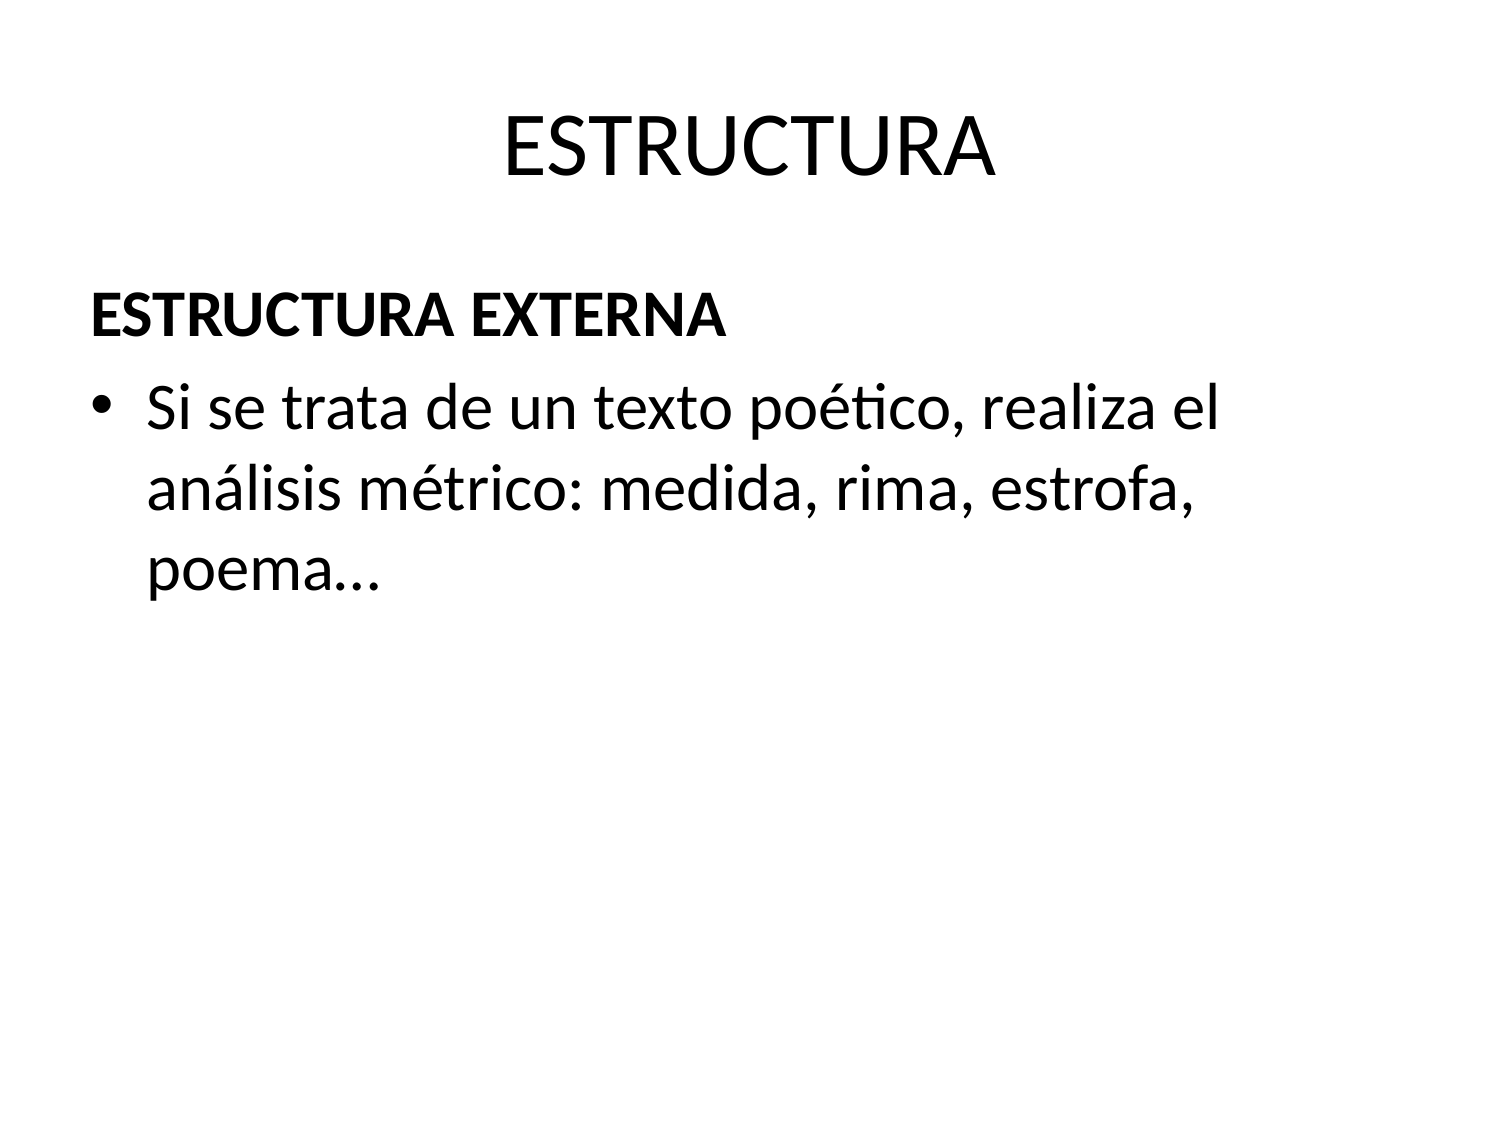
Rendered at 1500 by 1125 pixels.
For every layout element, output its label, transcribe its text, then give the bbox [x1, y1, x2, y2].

title ESTRUCTURA [75, 45, 1425, 233]
list ESTRUCTURA EXTERNA Si se trata de un texto poético, realiza el análisis métrico: medida, rima, estrofa, poema… [75, 262, 1425, 1005]
